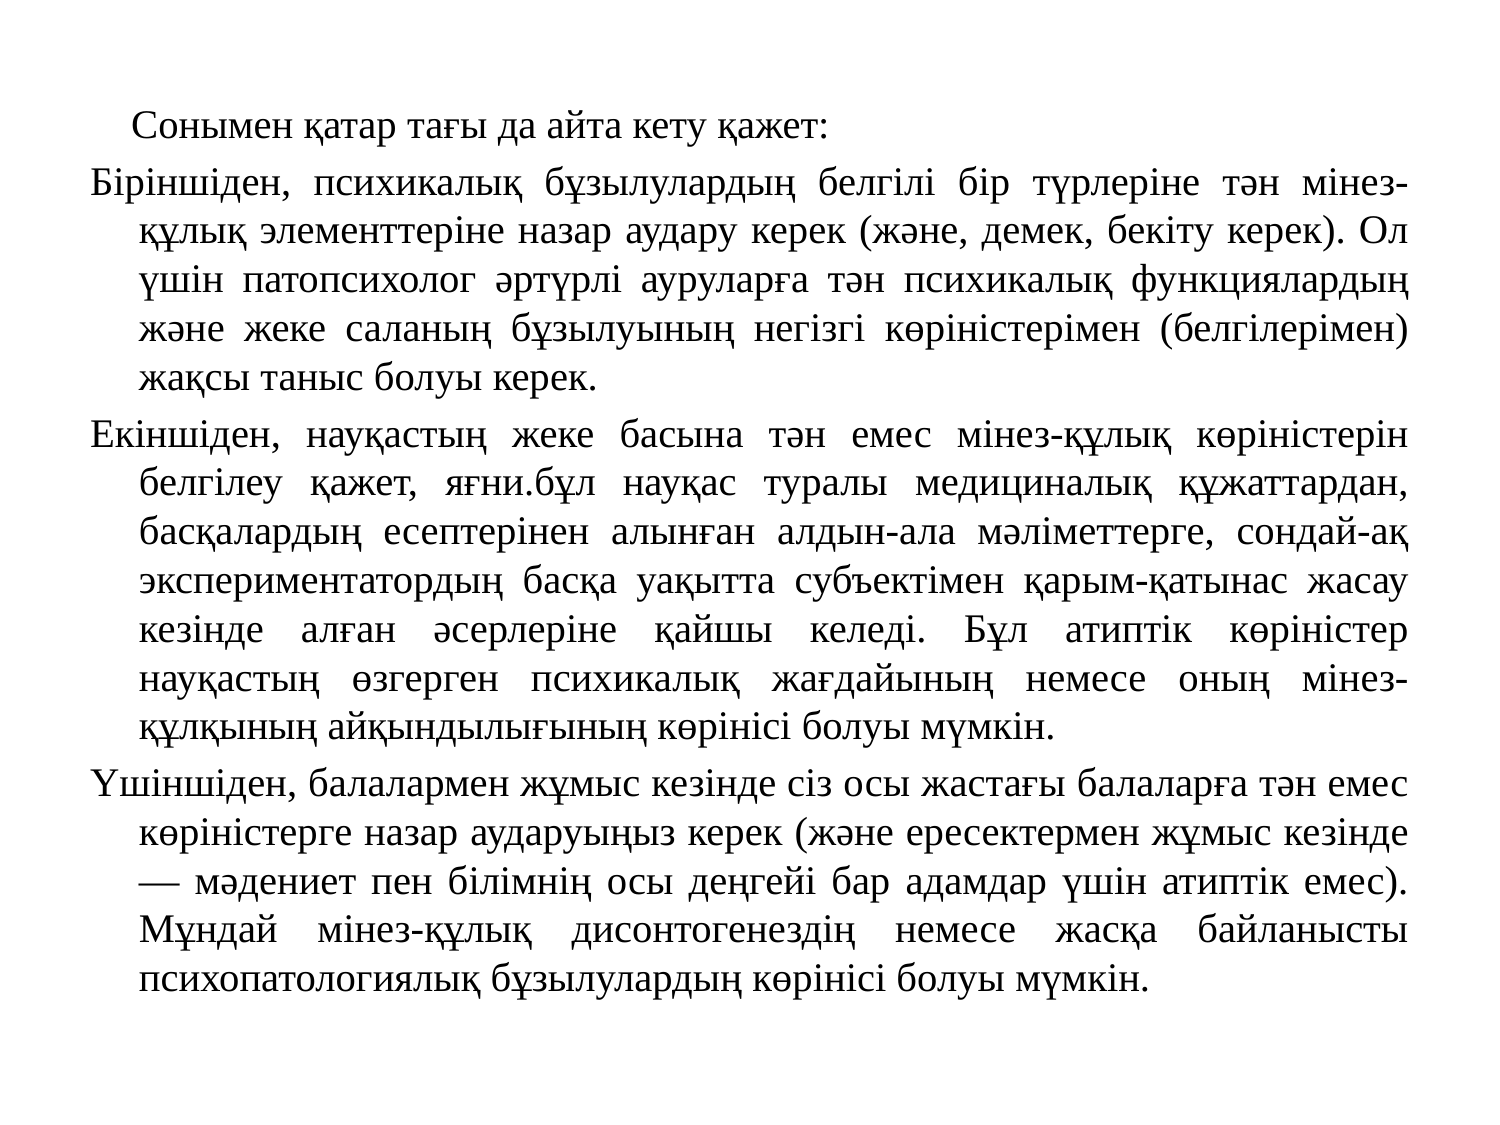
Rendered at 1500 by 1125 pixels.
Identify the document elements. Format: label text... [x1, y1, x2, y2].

list Сонымен қатар тағы да айта кету қажет: Біріншіден, психикалық бұзылулардың белгілі бір түрлеріне тән мінез-құлық элементтеріне назар аудару керек (және, демек, бекіту керек). Ол үшін патопсихолог әртүрлі ауруларға тән психикалық функциялардың және жеке саланың бұзылуының негізгі көріністерімен (белгілерімен) жақсы таныс болуы керек. Екіншіден, науқастың жеке басына тән емес мінез-құлық көріністерін белгілеу қажет, яғни.бұл науқас туралы медициналық құжаттардан, басқалардың есептерінен алынған алдын-ала мәліметтерге, сондай-ақ экспериментатордың басқа уақытта субъектімен қарым-қатынас жасау кезінде алған әсерлеріне қайшы келеді. Бұл атиптік көріністер науқастың өзгерген психикалық жағдайының немесе оның мінез-құлқының айқындылығының көрінісі болуы мүмкін. Үшіншіден, балалармен жұмыс кезінде сіз осы жастағы балаларға тән емес көріністерге назар аударуыңыз керек (және ересектермен жұмыс кезінде — мәдениет пен білімнің осы деңгейі бар адамдар үшін атиптік емес). Мұндай мінез-құлық дисонтогенездің немесе жасқа байланысты психопатологиялық бұзылулардың көрінісі болуы мүмкін. [75, 90, 1425, 1035]
